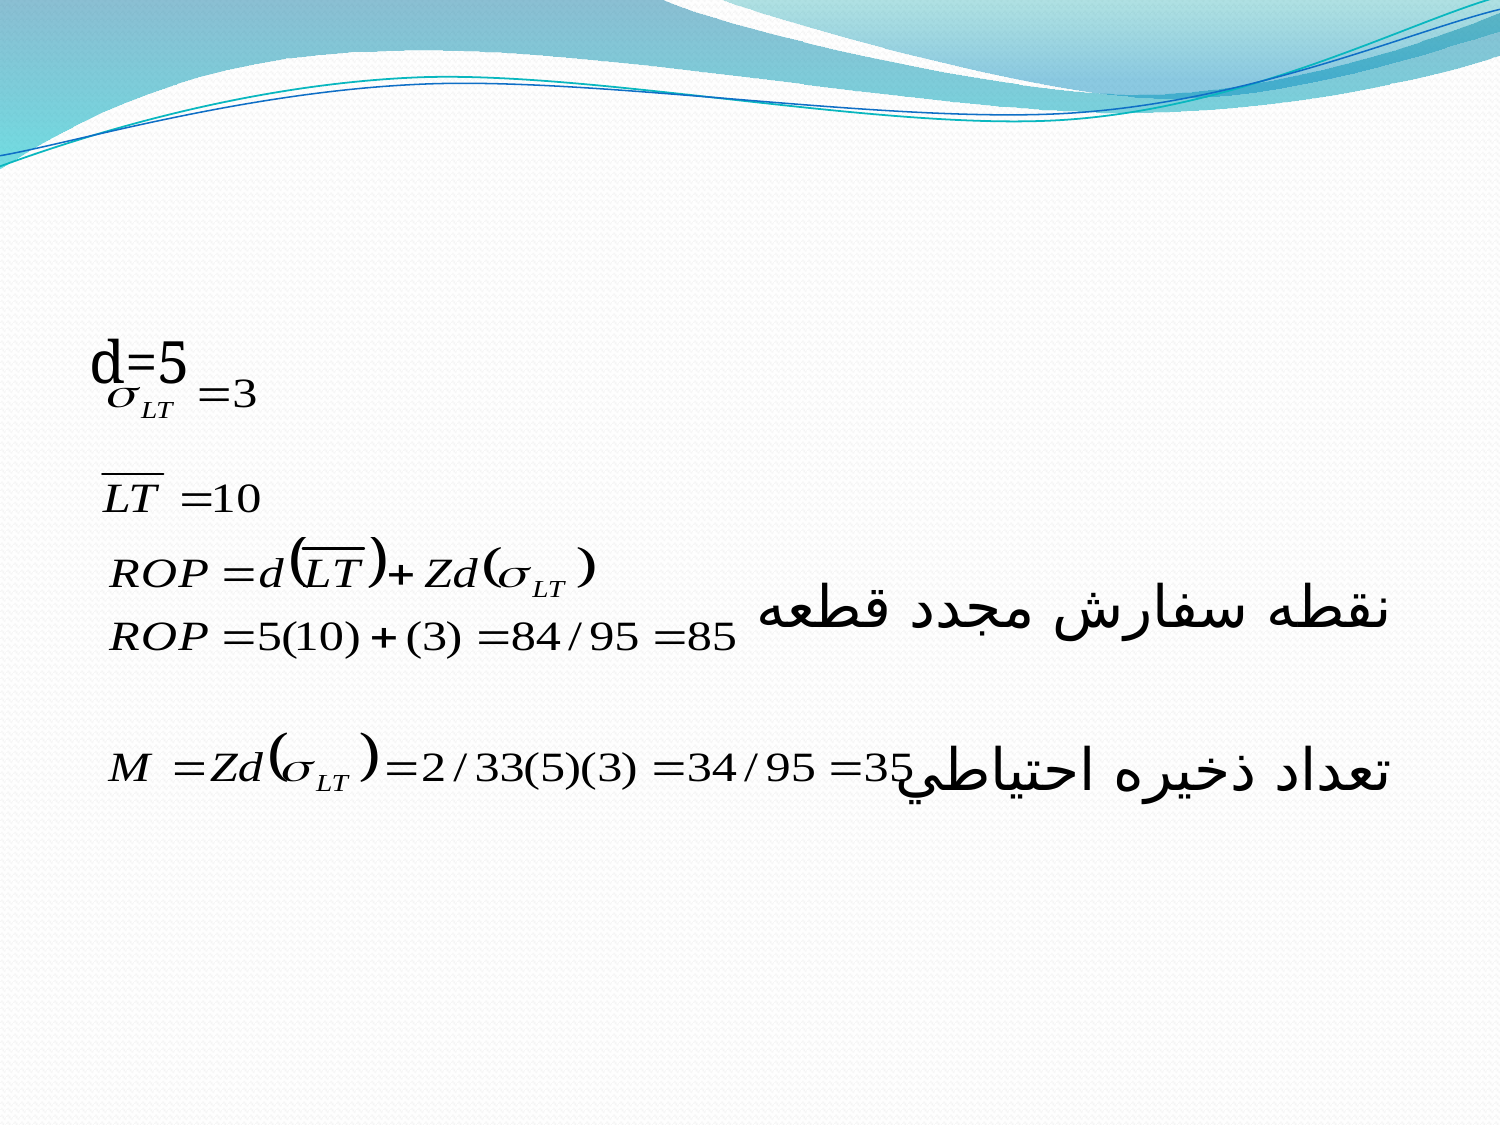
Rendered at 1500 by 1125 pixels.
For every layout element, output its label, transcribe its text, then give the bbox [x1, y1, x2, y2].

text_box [99, 537, 922, 802]
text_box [99, 362, 264, 426]
list d=5 نقطه سفارش مجدد قطعه تعداد ذخيره احتياطي [75, 317, 1425, 1038]
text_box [93, 463, 271, 524]
